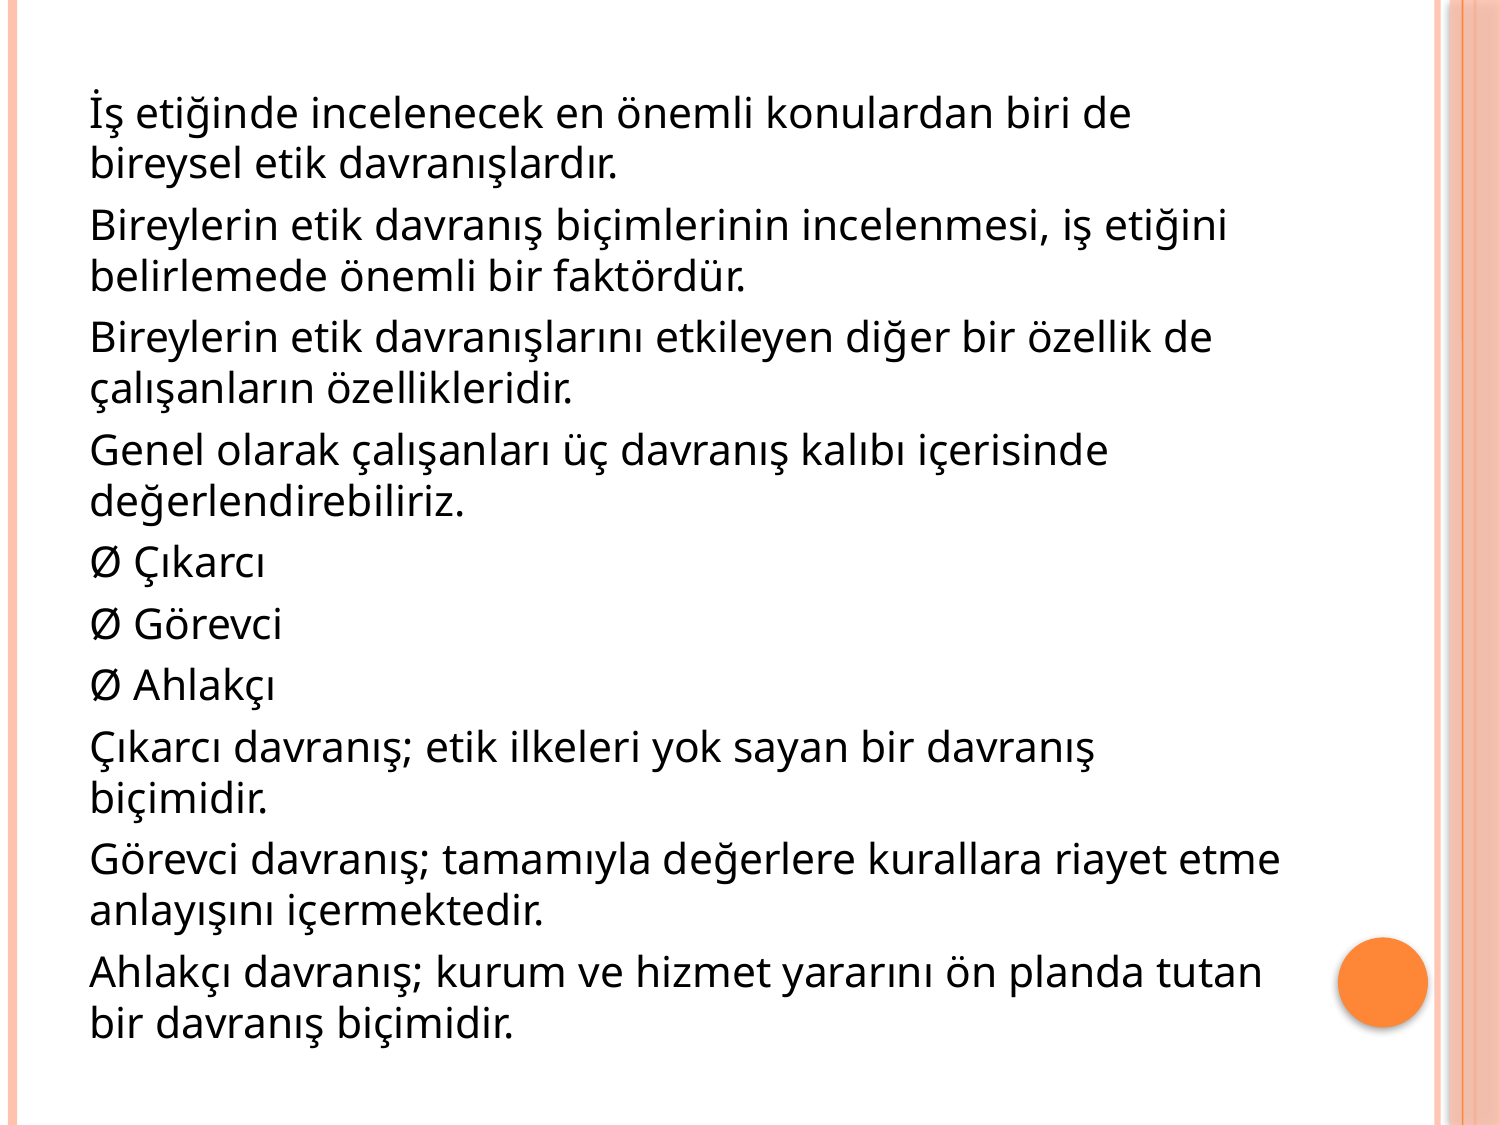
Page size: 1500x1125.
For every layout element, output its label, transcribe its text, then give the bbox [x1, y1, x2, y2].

list İş etiğinde incelenecek en önemli konulardan biri de bireysel etik davranışlardır. Bireylerin etik davranış biçimlerinin incelenmesi, iş etiğini belirlemede önemli bir faktördür. Bireylerin etik davranışlarını etkileyen diğer bir özellik de çalışanların özellikleridir. Genel olarak çalışanları üç davranış kalıbı içerisinde değerlendirebiliriz. Ø Çıkarcı Ø Görevci Ø Ahlakçı Çıkarcı davranış; etik ilkeleri yok sayan bir davranış biçimidir. Görevci davranış; tamamıyla değerlere kurallara riayet etme anlayışını içermektedir. Ahlakçı davranış; kurum ve hizmet yararını ön planda tutan bir davranış biçimidir. [75, 78, 1300, 1062]
